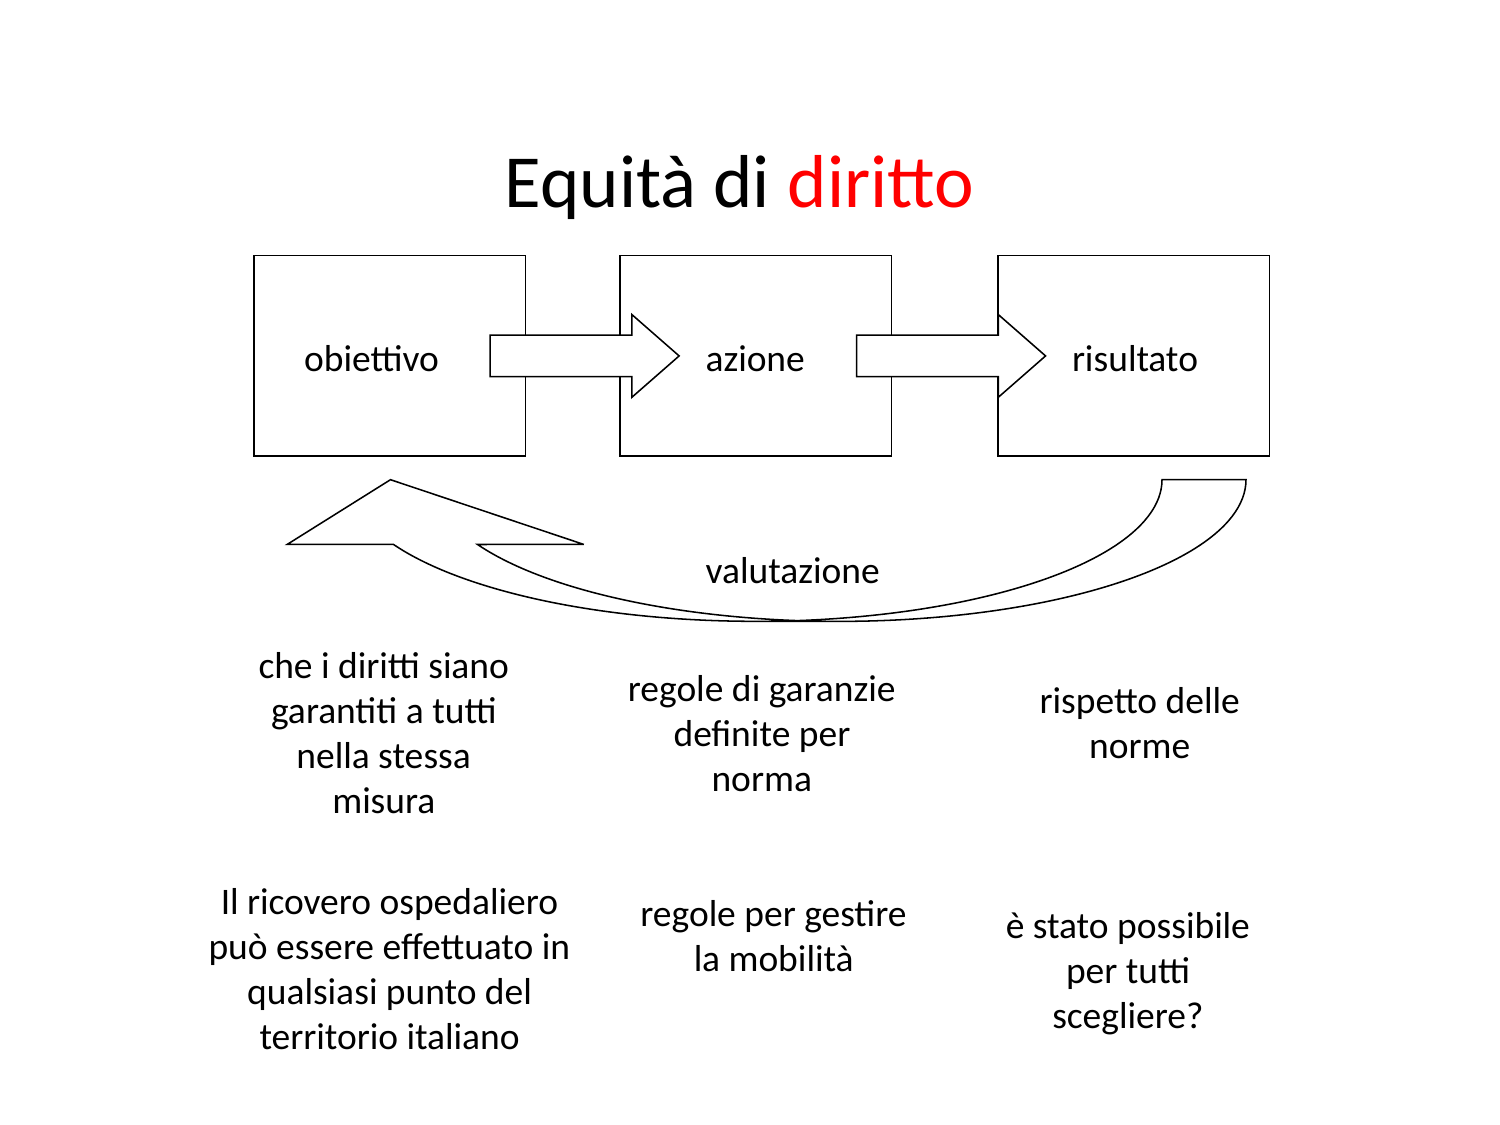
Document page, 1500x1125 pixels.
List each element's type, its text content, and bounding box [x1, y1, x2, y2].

text_box [998, 255, 1270, 457]
text_box [856, 314, 1046, 398]
text_box è stato possibile per tutti scegliere? [974, 893, 1282, 1043]
text_box regole di garanzie definite per norma [608, 656, 916, 807]
text_box Equità di diritto [490, 125, 1128, 231]
text_box Il ricovero ospedaliero può essere effettuato in qualsiasi punto del territorio italiano [183, 869, 597, 1065]
text_box [620, 255, 892, 457]
text_box obiettivo [289, 326, 479, 386]
text_box regole per gestire la mobilità [620, 881, 928, 987]
text_box valutazione [690, 538, 916, 599]
text_box [253, 255, 526, 457]
text_box risultato [1057, 326, 1247, 386]
text_box [287, 479, 1247, 622]
text_box [490, 314, 680, 398]
text_box azione [690, 326, 845, 386]
text_box rispetto delle norme [986, 668, 1294, 774]
text_box che i diritti siano garantiti a tutti nella stessa misura [230, 633, 538, 828]
